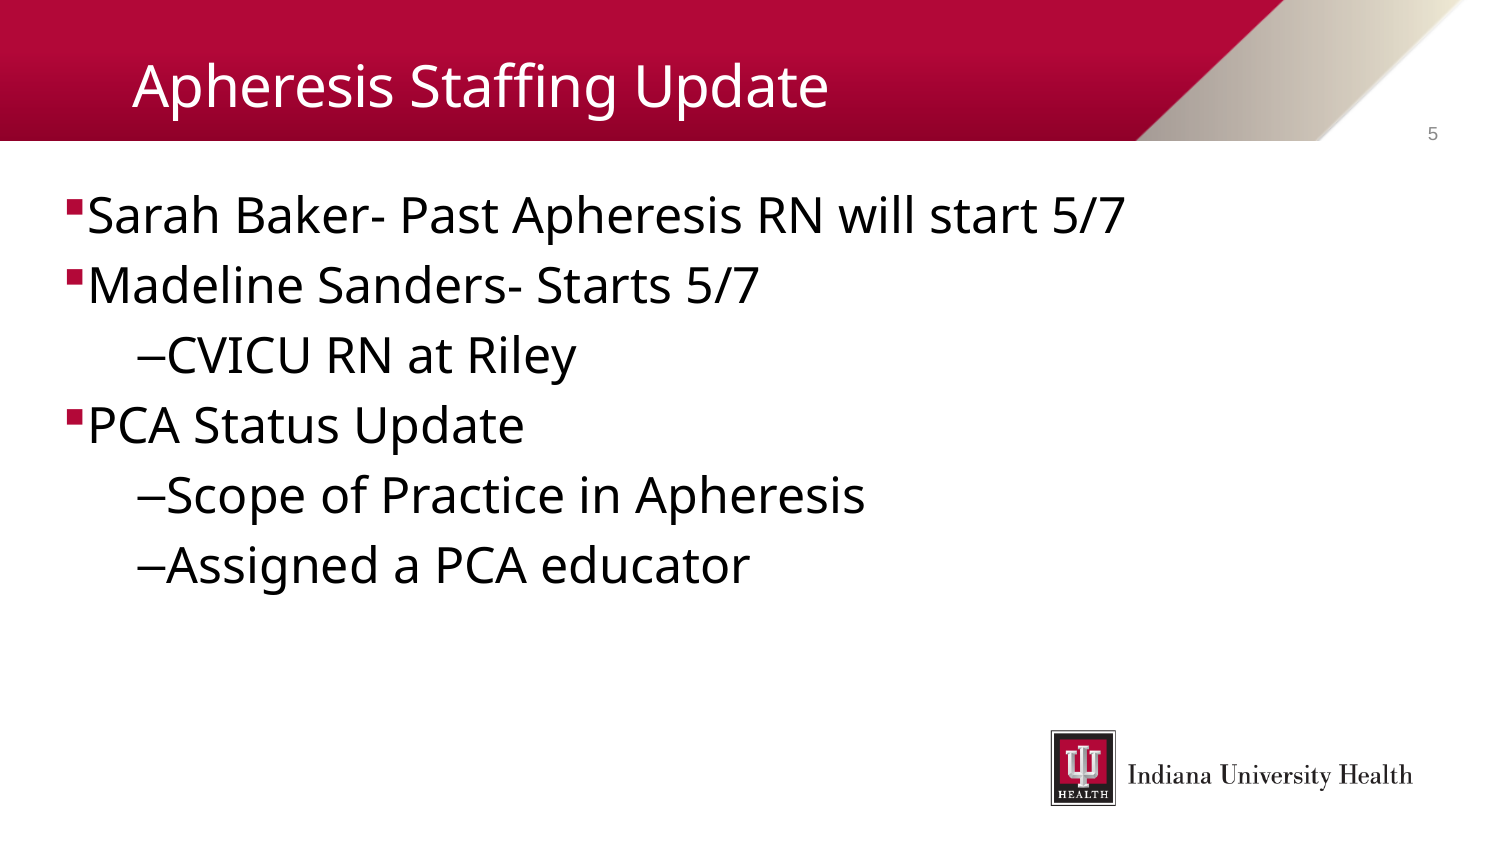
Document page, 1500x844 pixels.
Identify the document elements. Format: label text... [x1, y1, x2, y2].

list Sarah Baker- Past Apheresis RN will start 5/7 Madeline Sanders- Starts 5/7 CVICU RN at Riley PCA Status Update Scope of Practice in Apheresis Assigned a PCA educator [62, 183, 1393, 660]
picture [0, 0, 1500, 141]
slide_number 5 [1318, 98, 1439, 144]
picture [1048, 727, 1415, 809]
title Apheresis Staffing Update [132, 25, 1140, 121]
